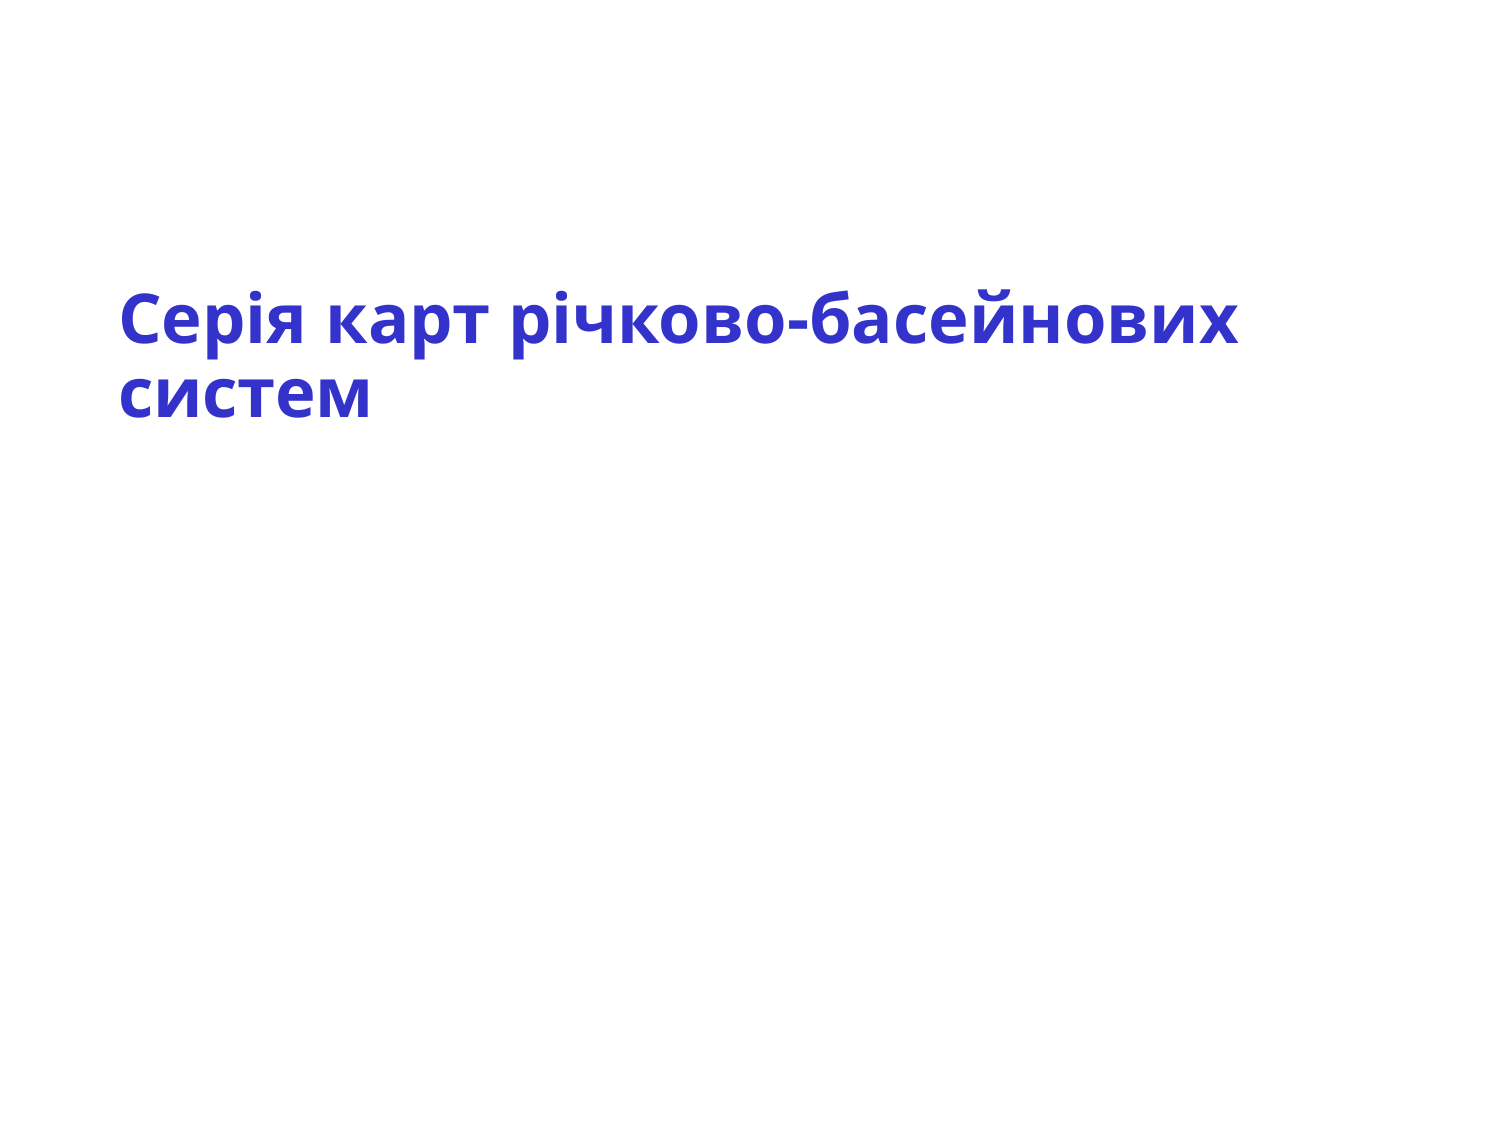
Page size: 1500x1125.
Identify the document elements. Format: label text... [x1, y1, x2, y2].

title Серія карт річково-басейнових систем [103, 59, 1397, 657]
